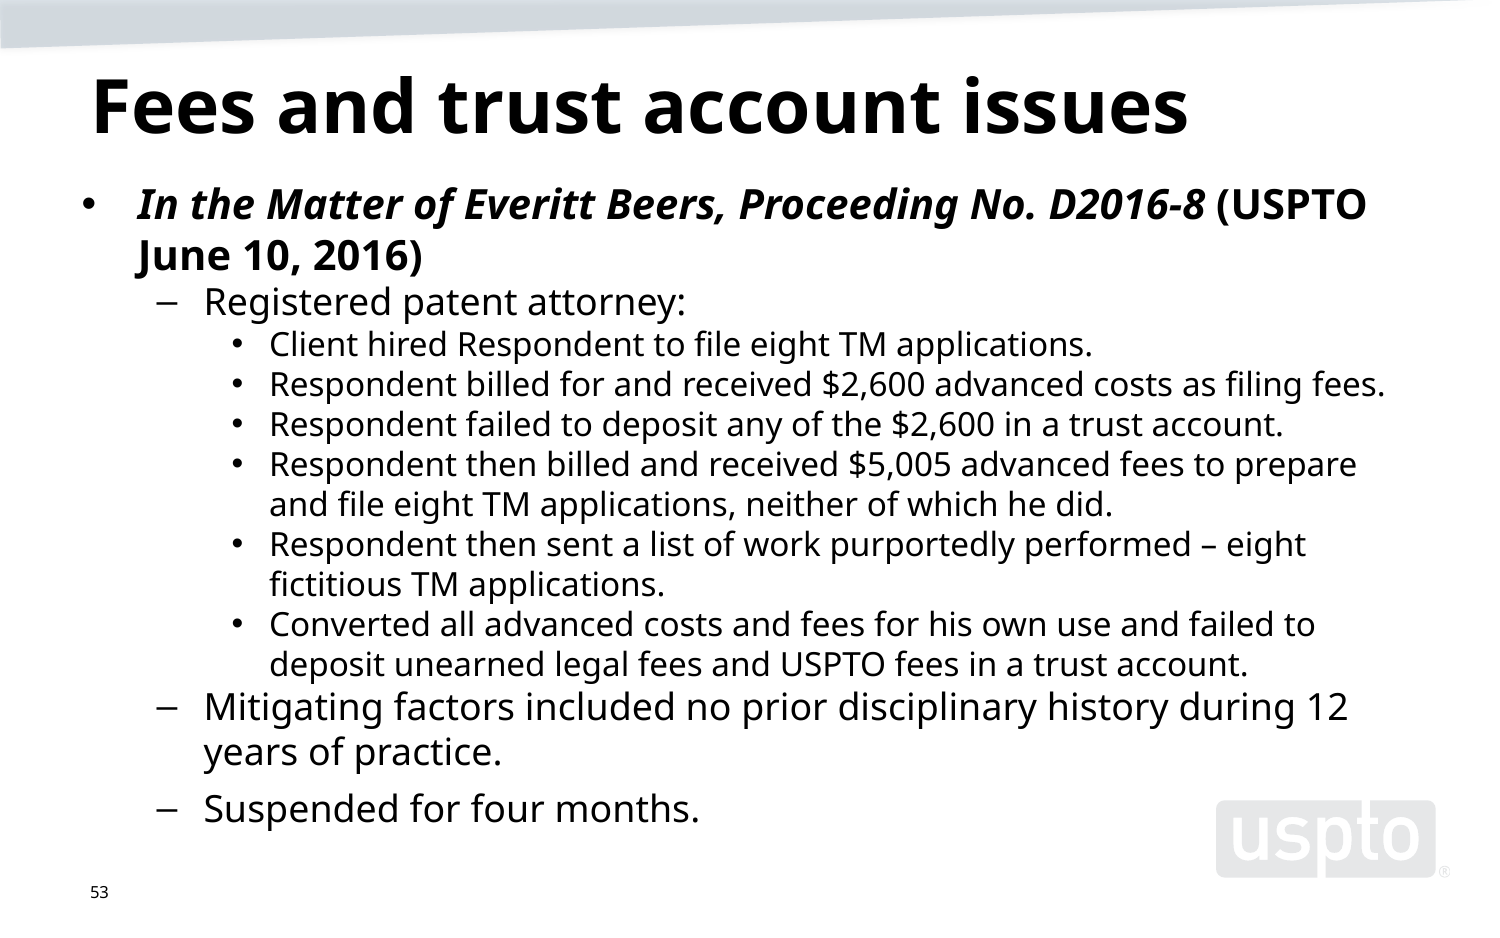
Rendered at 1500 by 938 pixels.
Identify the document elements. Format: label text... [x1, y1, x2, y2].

slide_number 53 [75, 868, 413, 919]
title Fees and trust account issues [75, 50, 1425, 171]
list In the Matter of Everitt Beers, Proceeding No. D2016-8 (USPTO June 10, 2016) Registered patent attorney: Client hired Respondent to file eight TM applications. Respondent billed for and received $2,600 advanced costs as filing fees. Respondent failed to deposit any of the $2,600 in a trust account. Respondent then billed and received $5,005 advanced fees to prepare and file eight TM applications, neither of which he did. Respondent then sent a list of work purportedly performed – eight fictitious TM applications. Converted all advanced costs and fees for his own use and failed to deposit unearned legal fees and USPTO fees in a trust account. Mitigating factors included no prior disciplinary history during 12 years of practice. Suspended for four months. [66, 170, 1417, 825]
